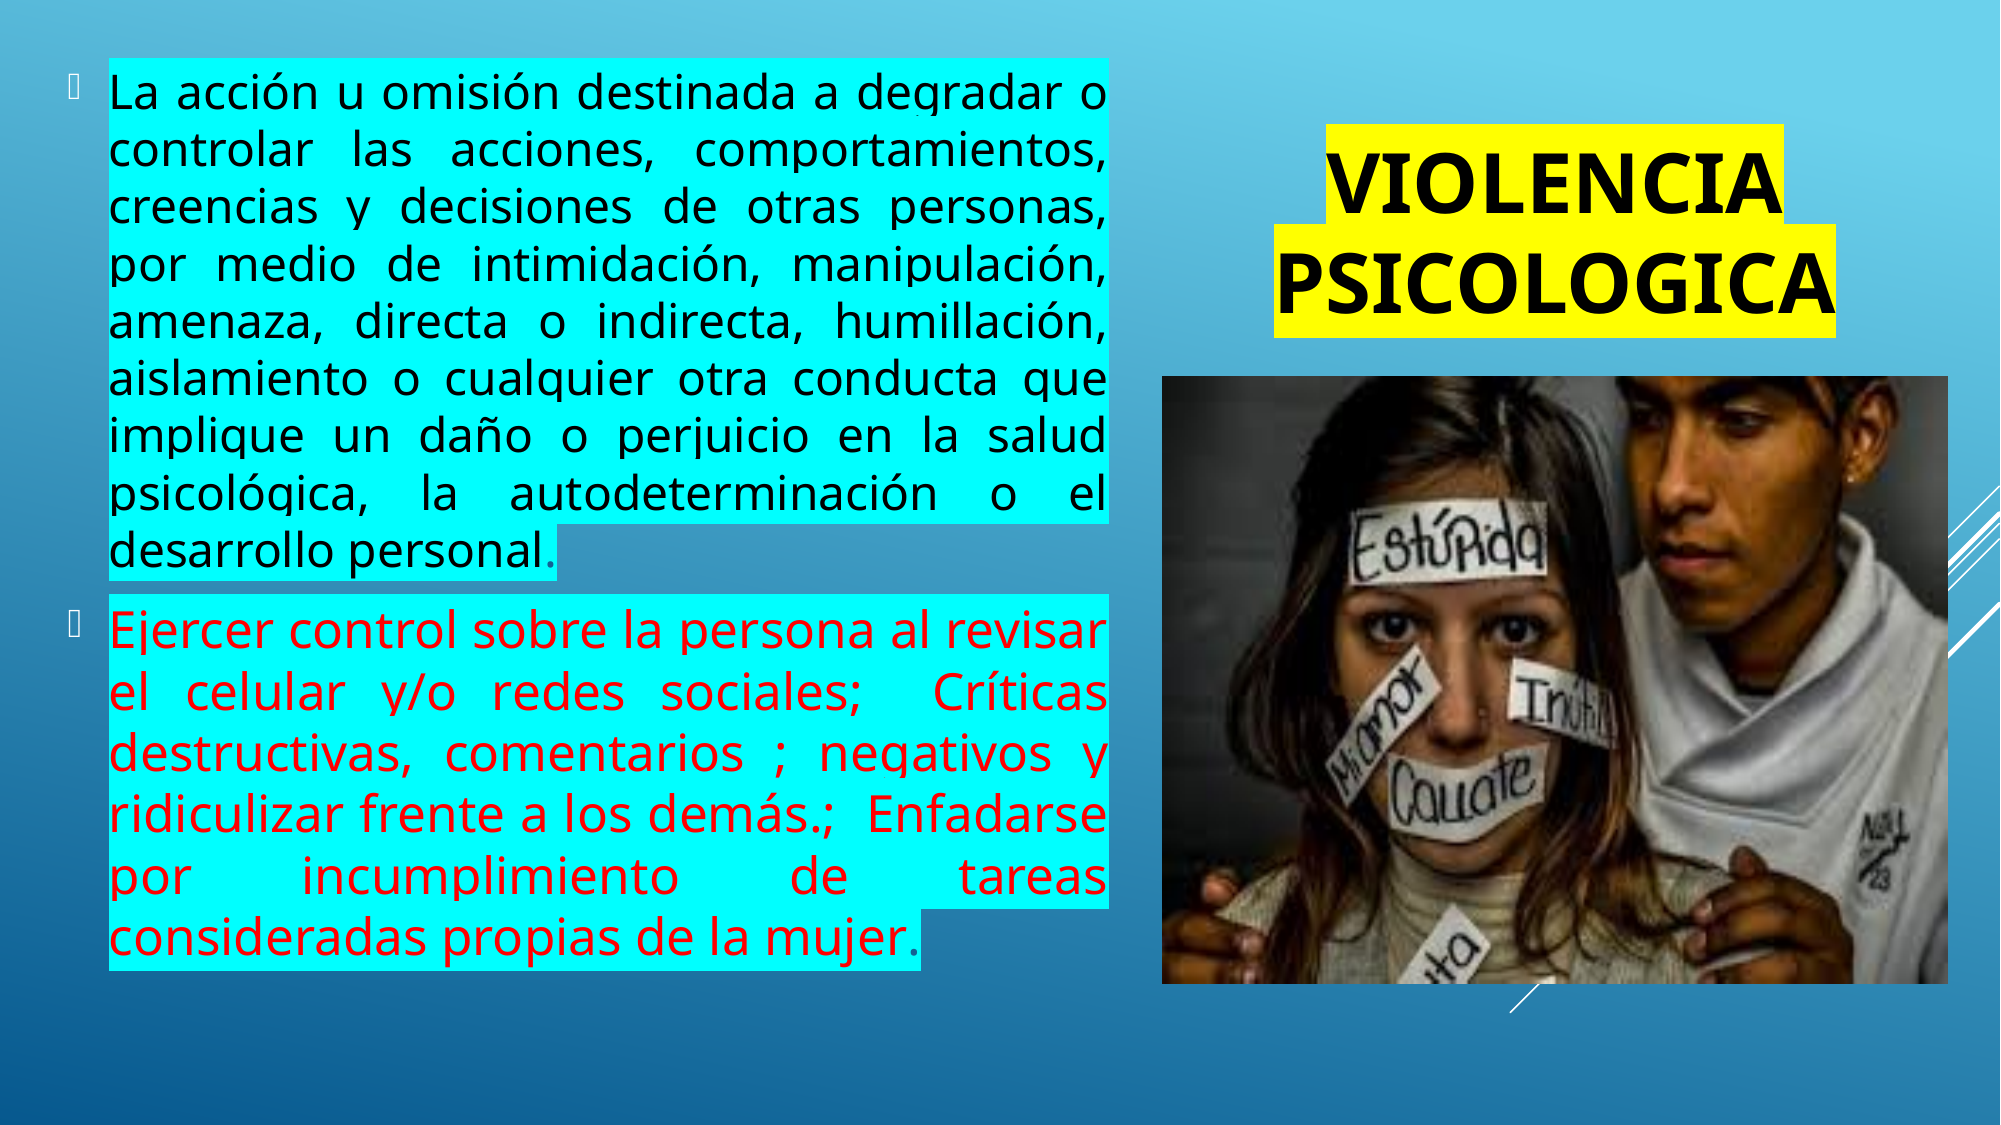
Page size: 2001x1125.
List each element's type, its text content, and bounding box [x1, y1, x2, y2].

title VIOLENCIA PSICOLOGICA [1162, 44, 1948, 338]
picture [1161, 376, 1948, 984]
list La acción u omisión destinada a degradar o controlar las acciones, comportamientos, creencias y decisiones de otras personas, por medio de intimidación, manipulación, amenaza, directa o indirecta, humillación, aislamiento o cualquier otra conducta que implique un daño o perjuicio en la salud psicológica, la autodeterminación o el desarrollo personal. Ejercer control sobre la persona al revisar el celular y/o redes sociales; Críticas destructivas, comentarios ; negativos y ridiculizar frente a los demás.; Enfadarse por incumplimiento de tareas consideradas propias de la mujer. [52, 44, 1124, 984]
